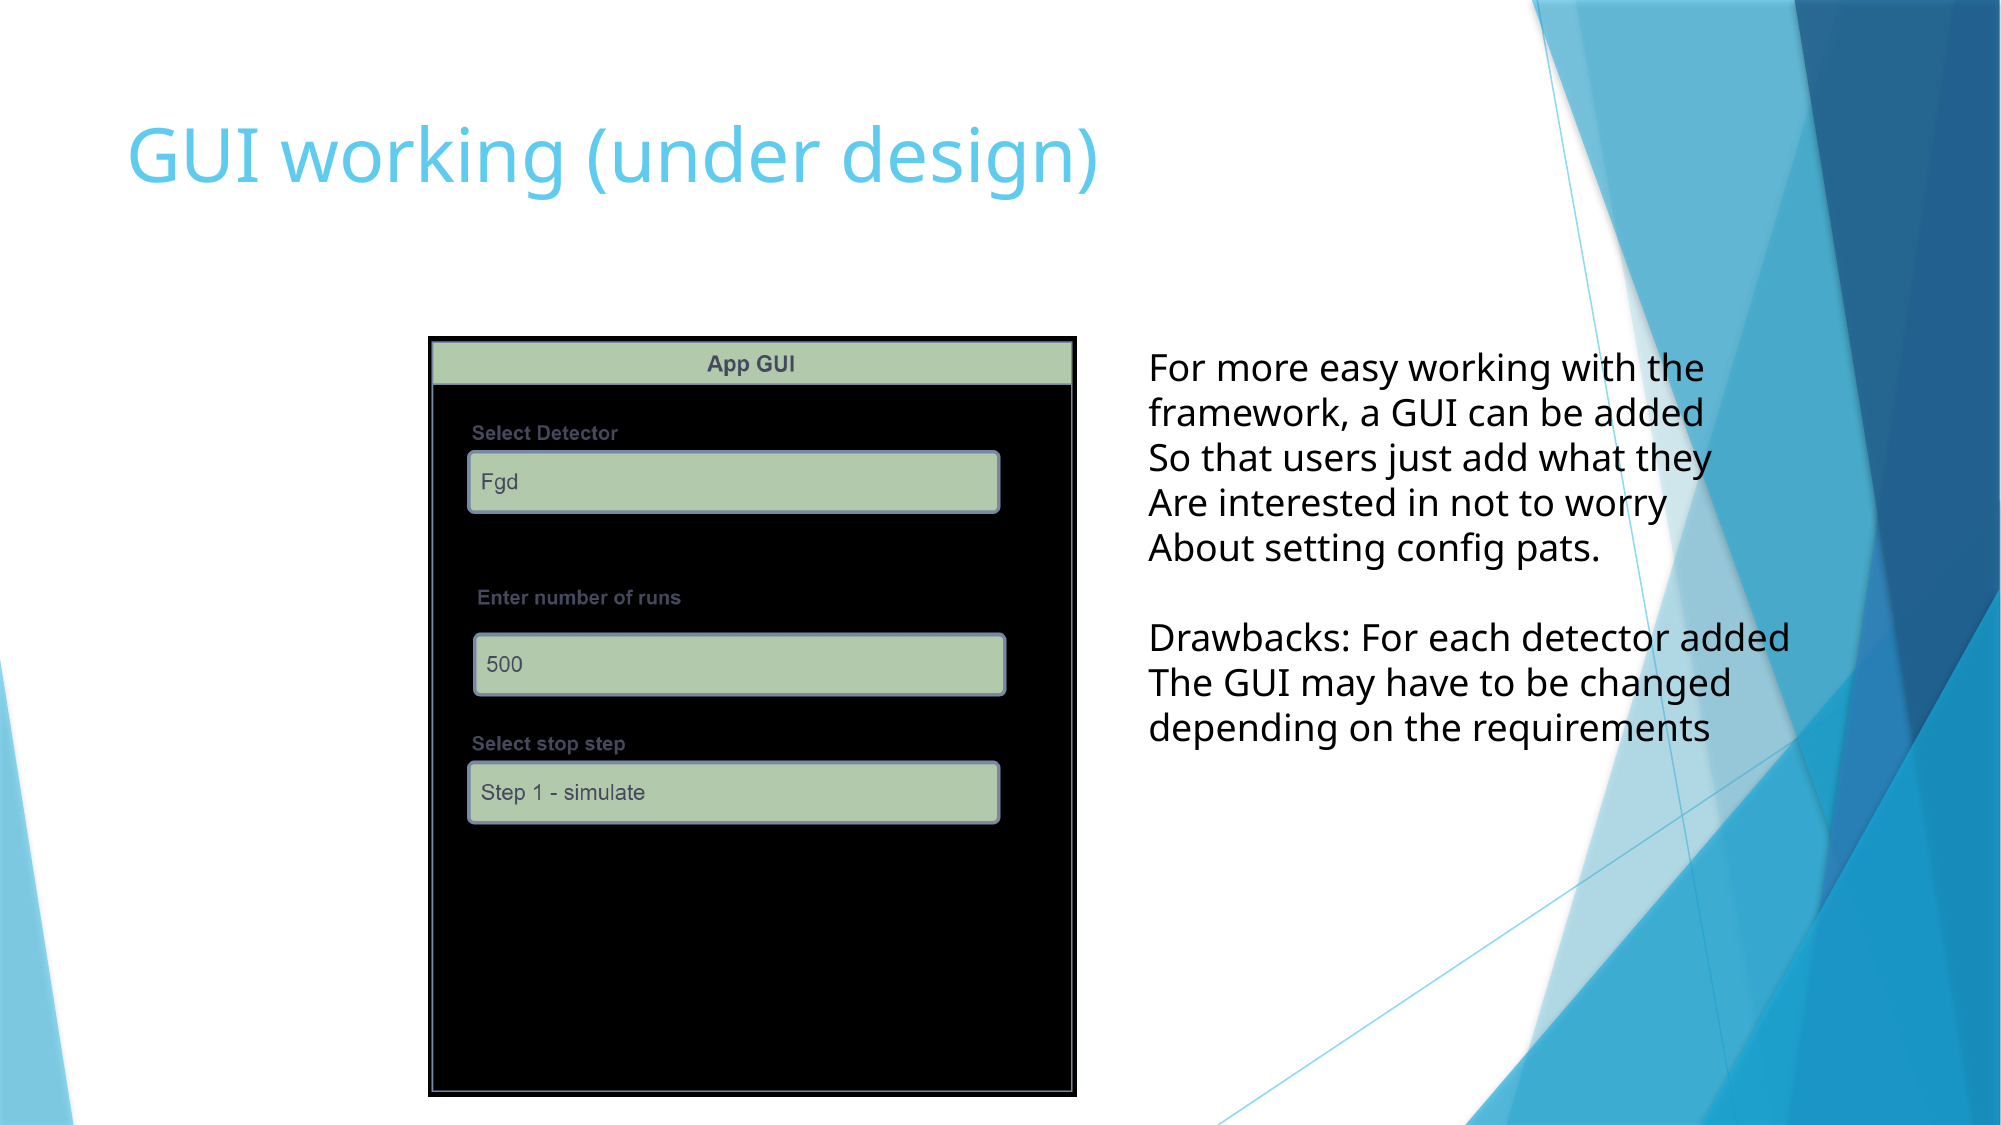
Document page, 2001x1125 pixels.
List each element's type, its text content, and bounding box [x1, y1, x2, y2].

title GUI working (under design) [111, 99, 1522, 317]
picture [427, 336, 1077, 1098]
text_box For more easy working with the framework, a GUI can be added So that users just add what they Are interested in not to worry About setting config pats. Drawbacks: For each detector added The GUI may have to be changed depending on the requirements [1133, 336, 1807, 757]
